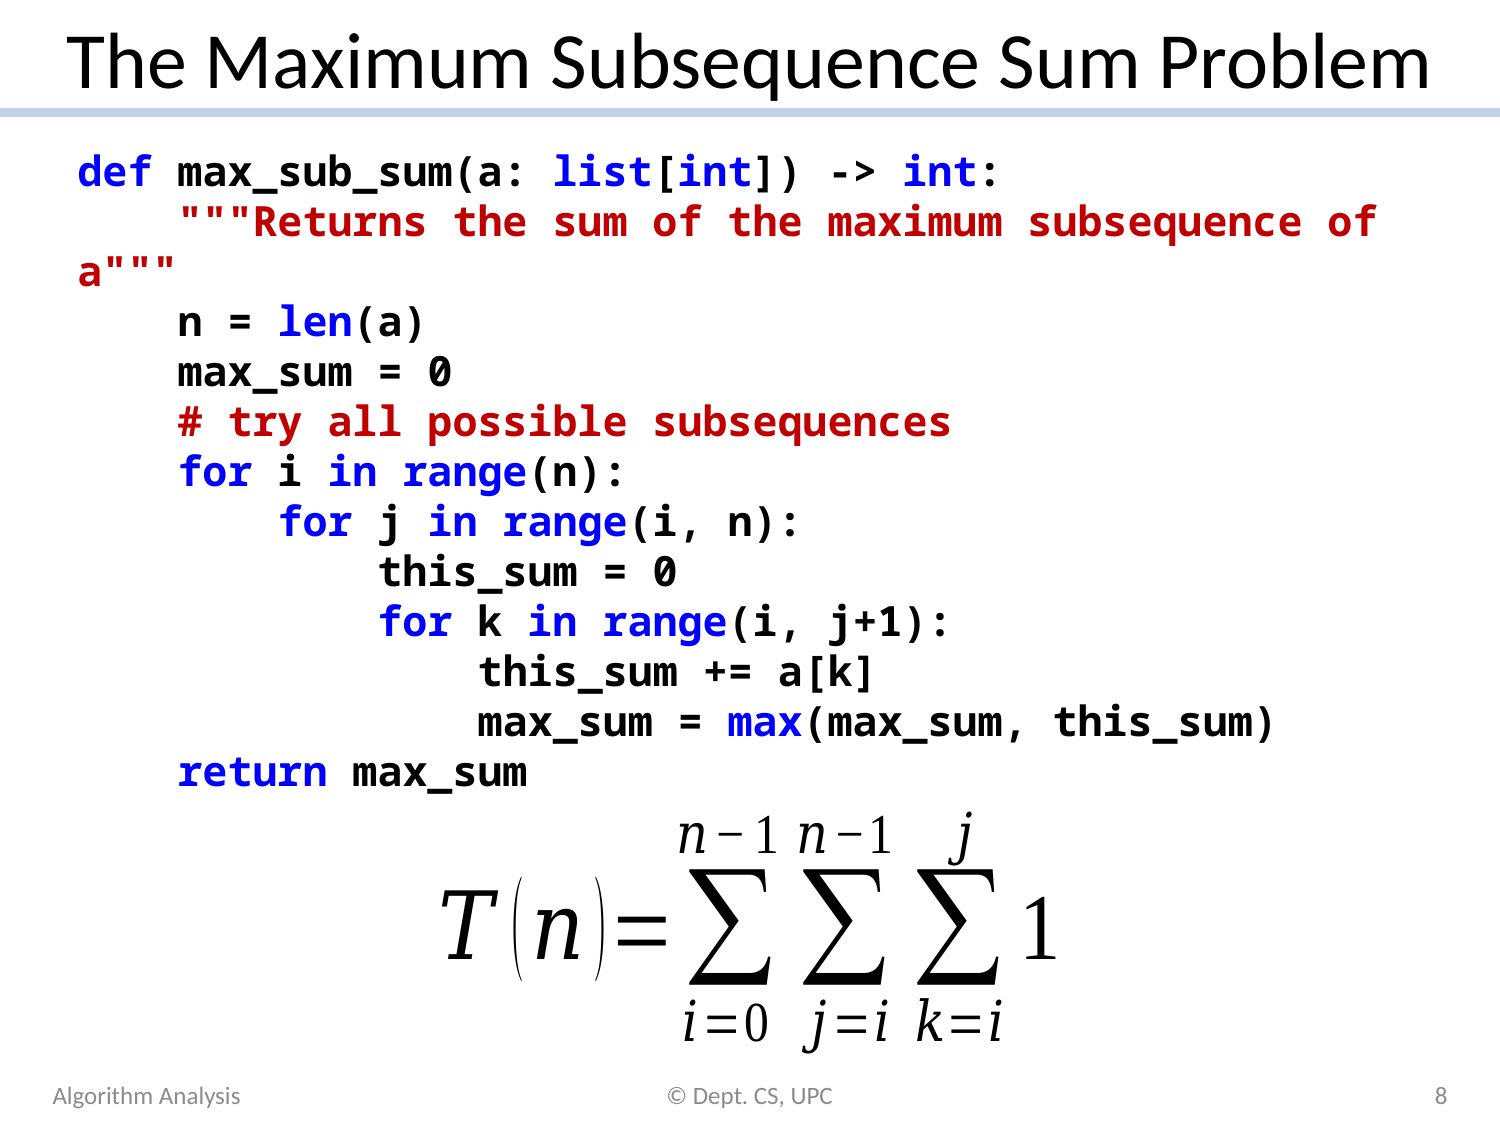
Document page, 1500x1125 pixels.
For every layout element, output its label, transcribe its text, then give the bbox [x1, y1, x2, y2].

list def max_sub_sum(a: list[int]) -> int: """Returns the sum of the maximum subsequence of a""" n = len(a) max_sum = 0 # try all possible subsequences for i in range(n): for j in range(i, n): this_sum = 0 for k in range(i, j+1): this_sum += a[k] max_sum = max(max_sum, this_sum) return max_sum [62, 137, 1450, 763]
title The Maximum Subsequence Sum Problem [0, 0, 1500, 113]
footer © Dept. CS, UPC [512, 1065, 988, 1125]
slide_number 8 [1112, 1065, 1463, 1125]
slide_number Algorithm Analysis [37, 1065, 388, 1125]
